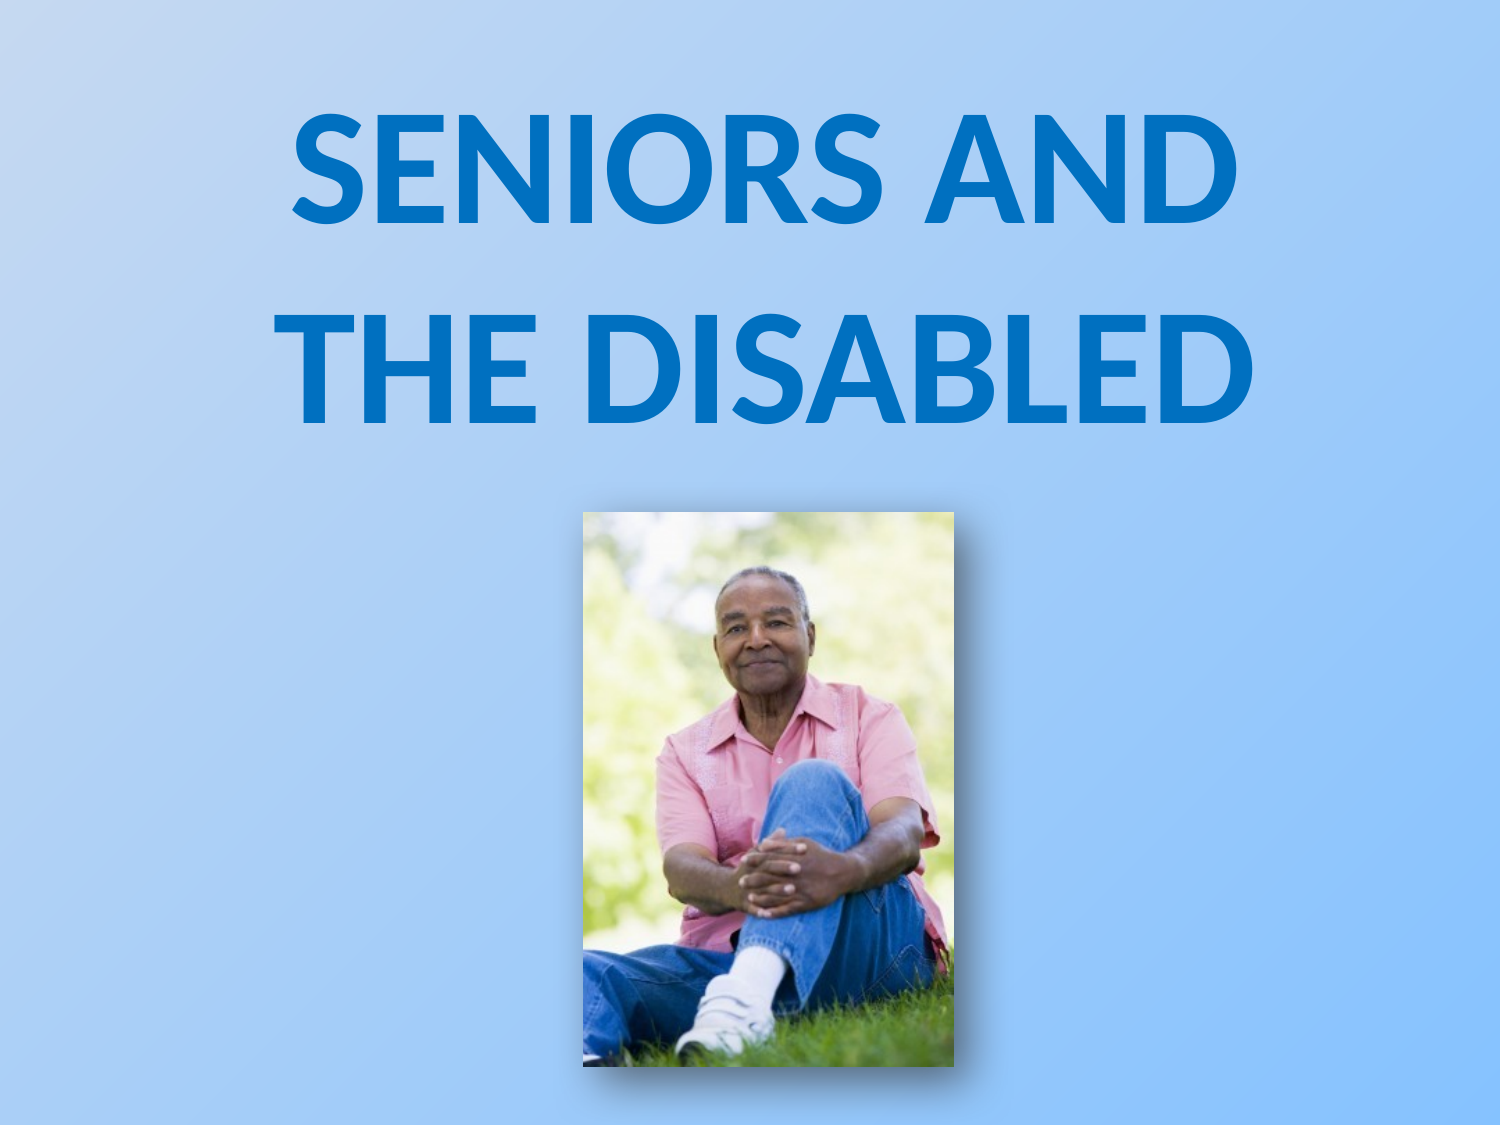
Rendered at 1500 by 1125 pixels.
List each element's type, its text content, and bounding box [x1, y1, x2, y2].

picture [583, 512, 954, 1067]
text_box SENIORS AND THE DISABLED [258, 49, 1273, 465]
